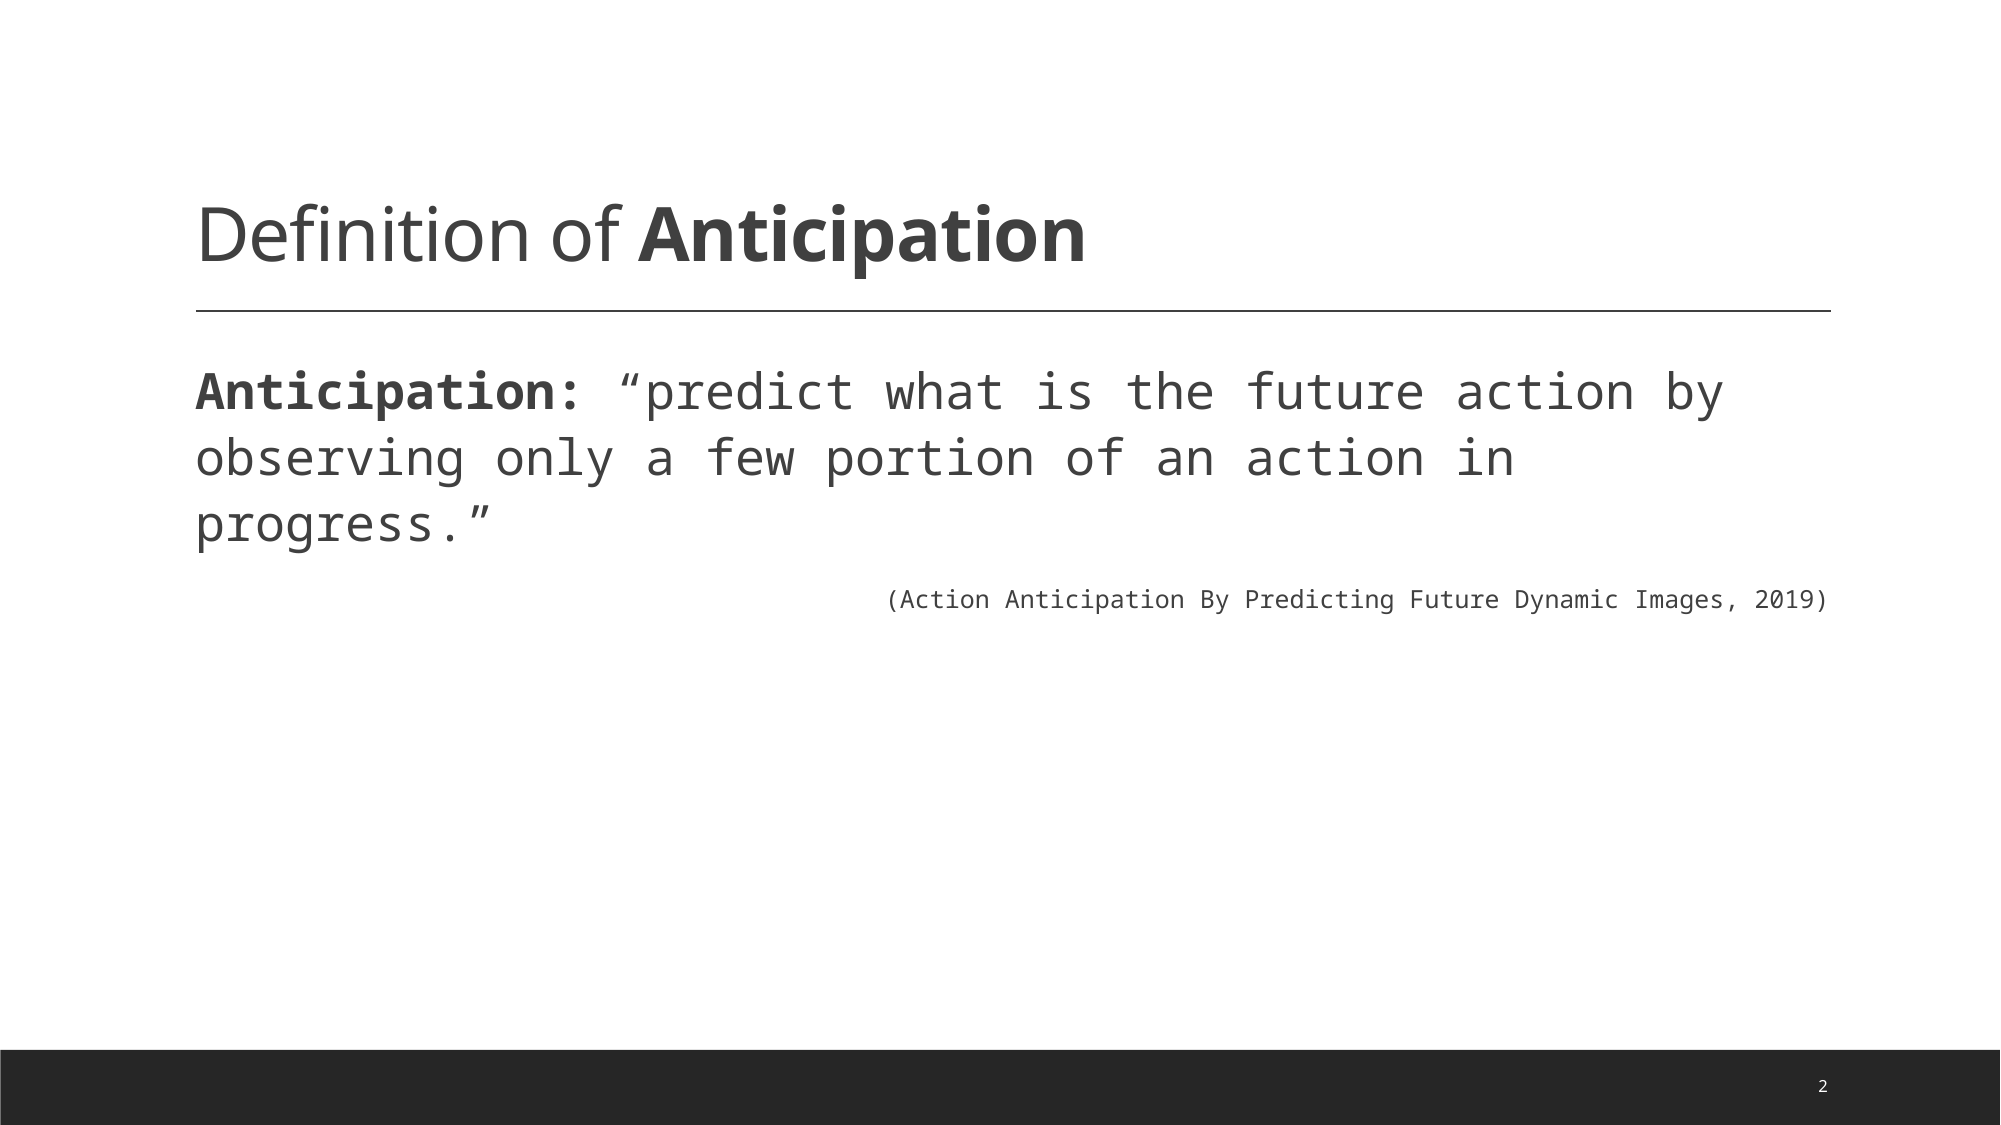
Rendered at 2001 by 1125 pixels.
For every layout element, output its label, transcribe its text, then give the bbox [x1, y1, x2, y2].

list Anticipation: “predict what is the future action by observing only a few portion of an action in progress.” (Action Anticipation By Predicting Future Dynamic Images, 2019) [180, 345, 1830, 1046]
title Definition of Anticipation [180, 47, 1830, 285]
slide_number 2 [1803, 1057, 1932, 1118]
